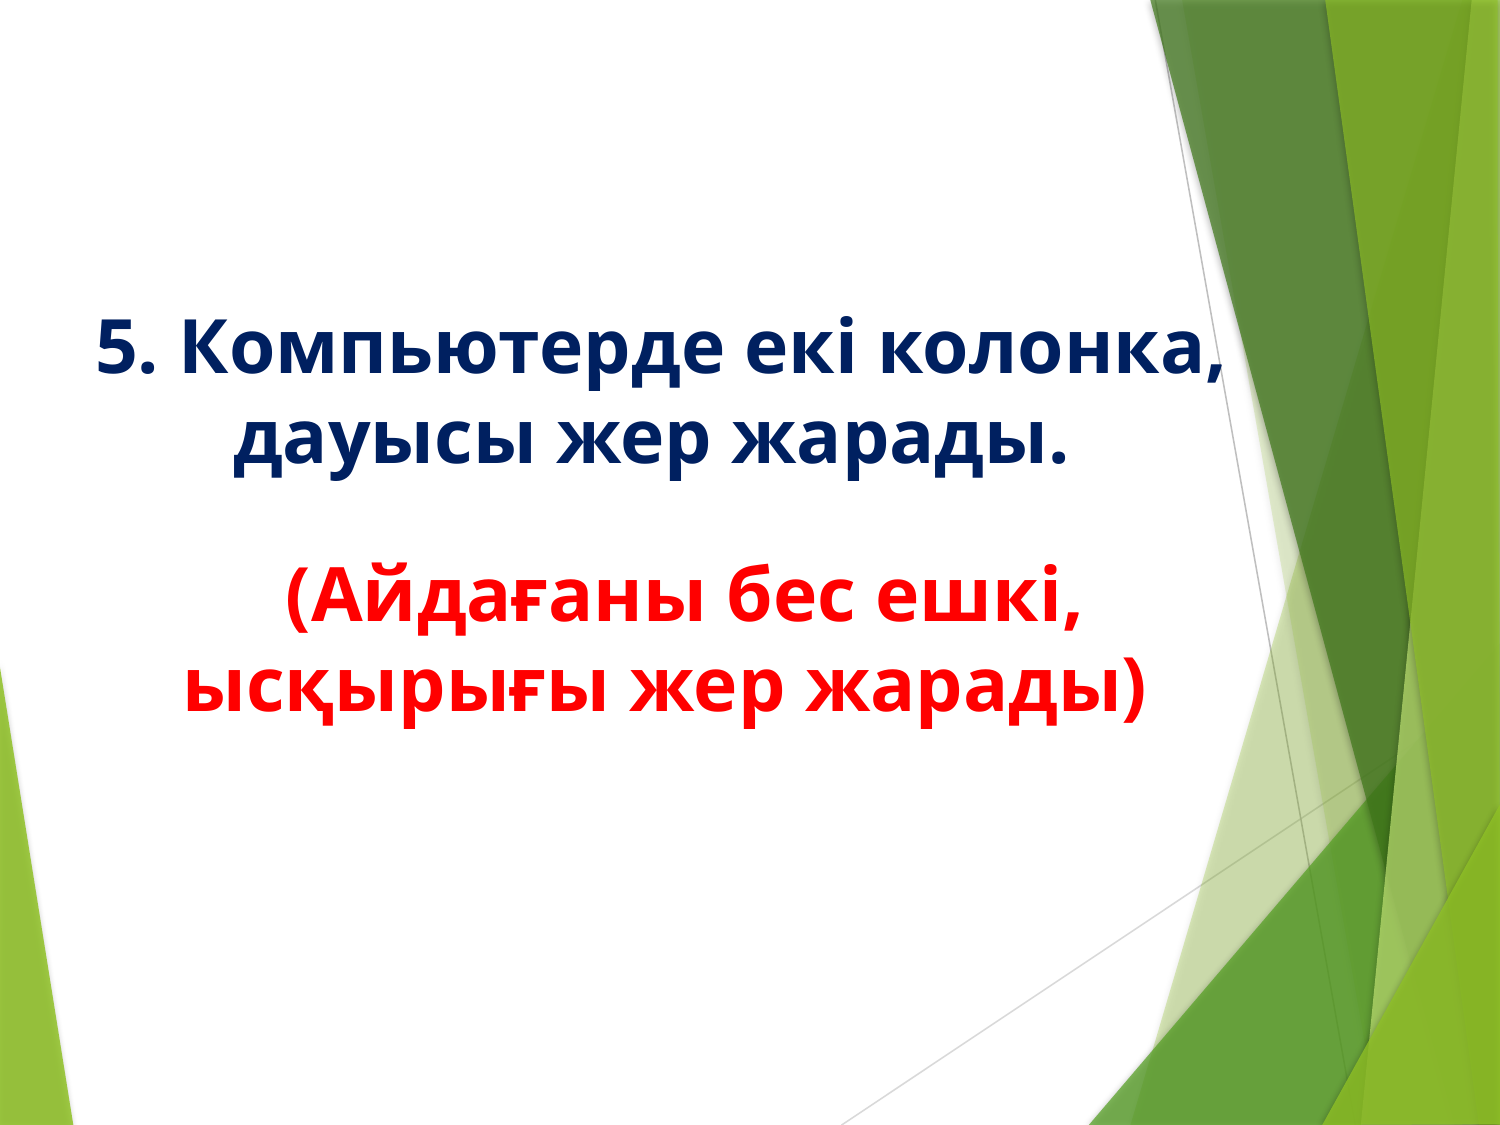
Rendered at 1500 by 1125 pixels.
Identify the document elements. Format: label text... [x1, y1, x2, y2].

title 5. Компьютерде екі колонка, дауысы жер жарады. [53, 290, 1270, 504]
text_box (Айдағаны бес ешкі, ысқырығы жер жарады) [76, 538, 1294, 824]
